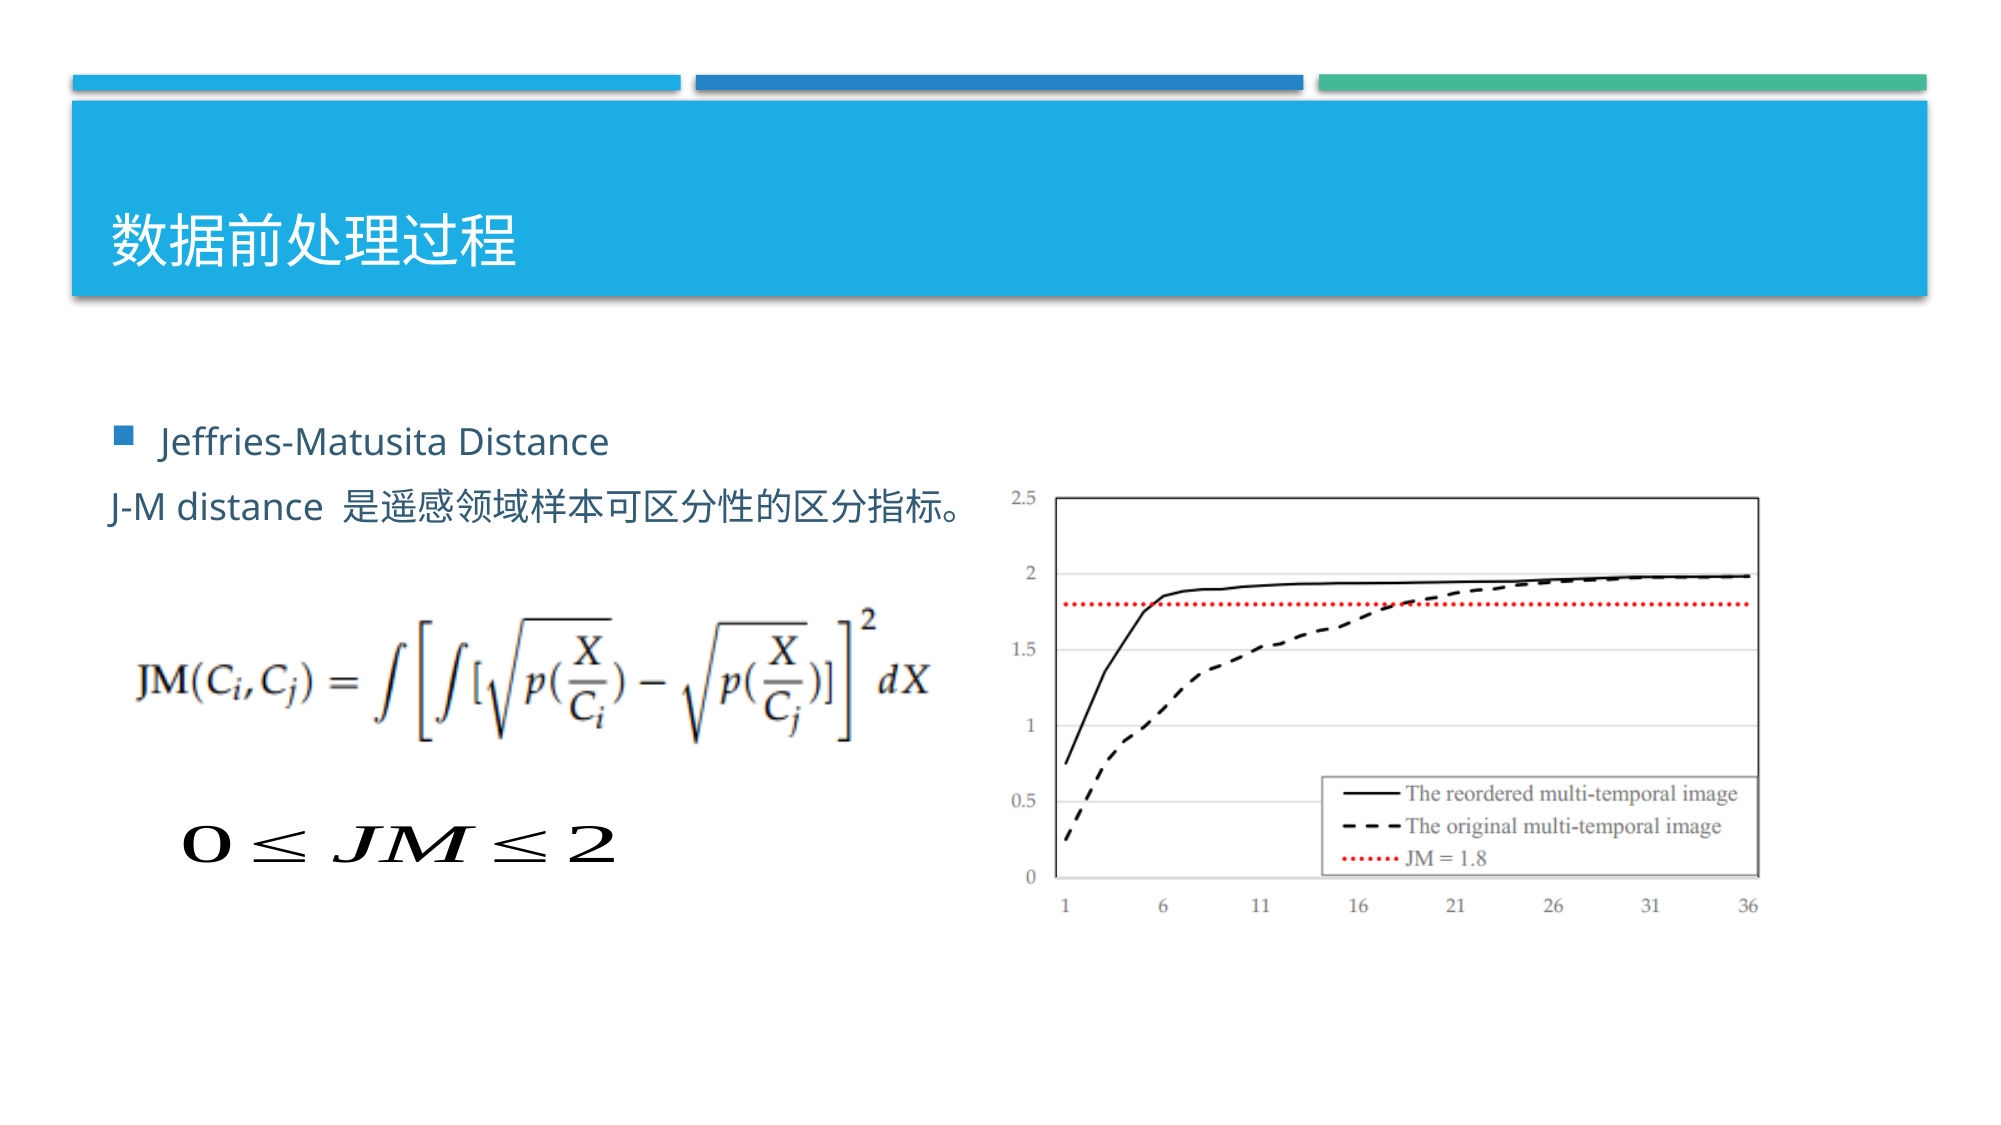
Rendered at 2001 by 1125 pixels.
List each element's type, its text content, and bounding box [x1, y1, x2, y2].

picture [94, 472, 1810, 932]
list Jeffries-Matusita Distance J-M distance 是遥感领域样本可区分性的区分指标。 [95, 357, 1905, 589]
title 数据前处理过程 [95, 115, 1905, 282]
